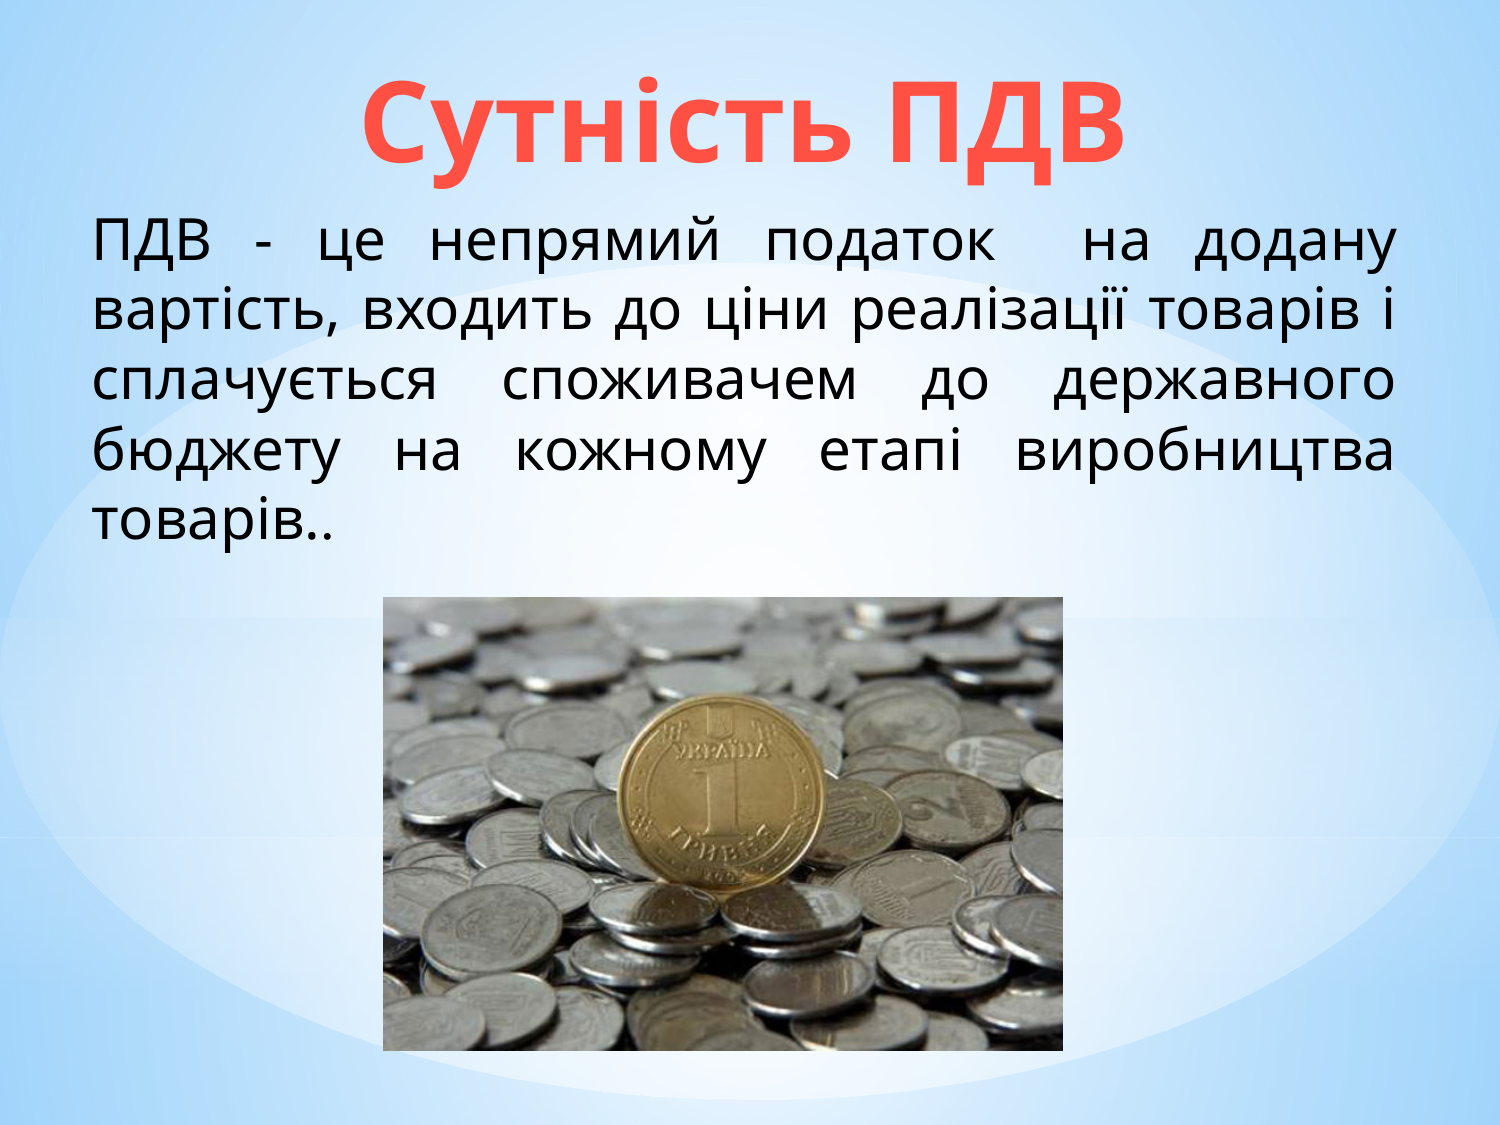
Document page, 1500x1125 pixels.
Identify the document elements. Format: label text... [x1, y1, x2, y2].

text_box ПДВ - це непрямий податок на додану вартість, входить до ціни реалізації товарів і сплачується споживачем до державного бюджету на кожному етапі виробництва товарів.. [76, 194, 1412, 559]
picture [383, 597, 1064, 1051]
text_box Сутність ПДВ [343, 42, 1145, 193]
